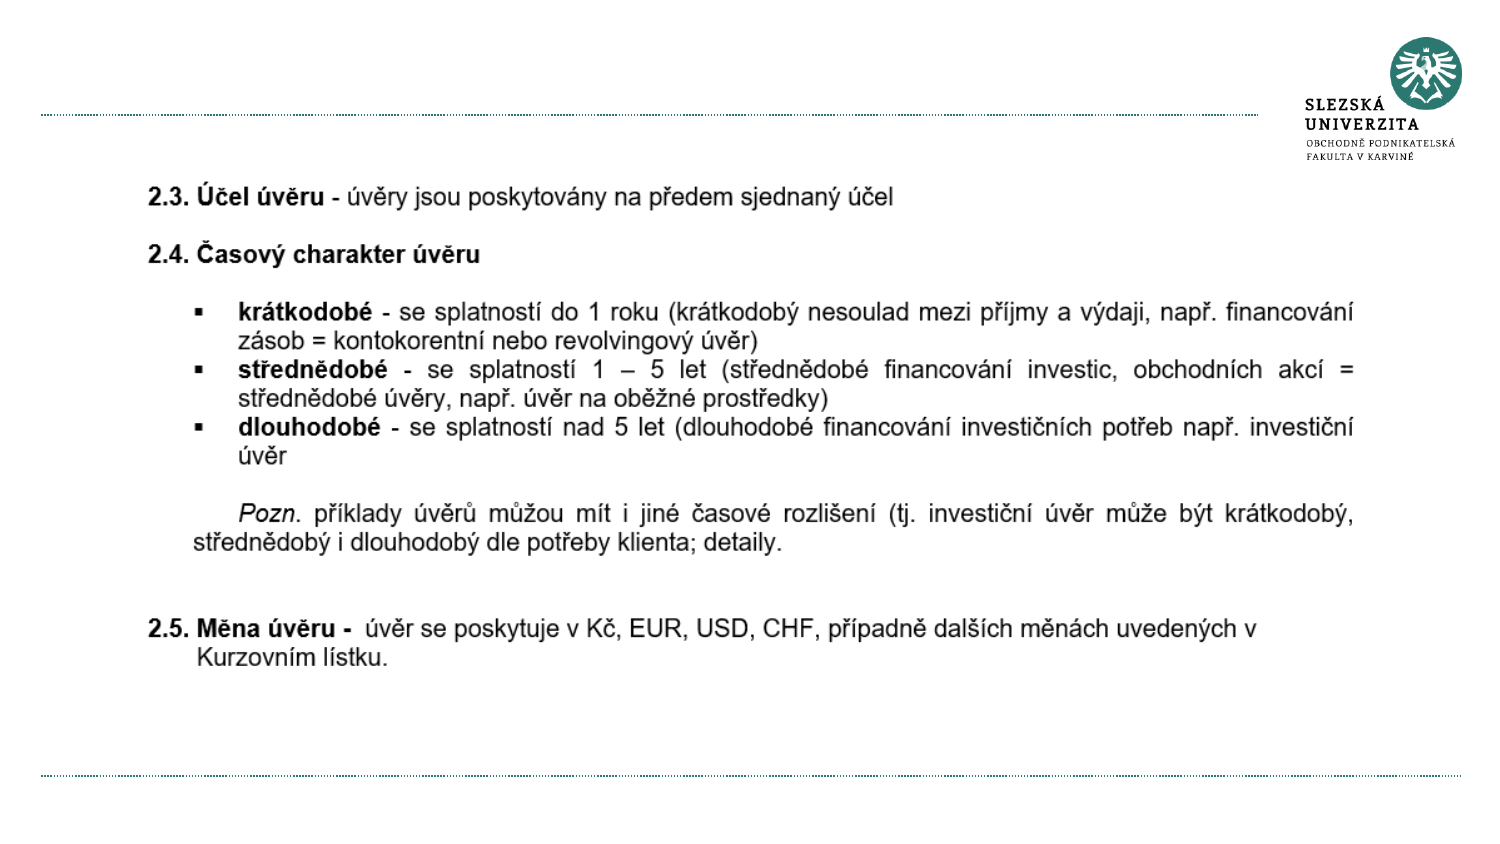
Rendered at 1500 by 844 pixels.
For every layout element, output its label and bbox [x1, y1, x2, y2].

picture [123, 167, 1377, 676]
picture [1305, 37, 1462, 160]
